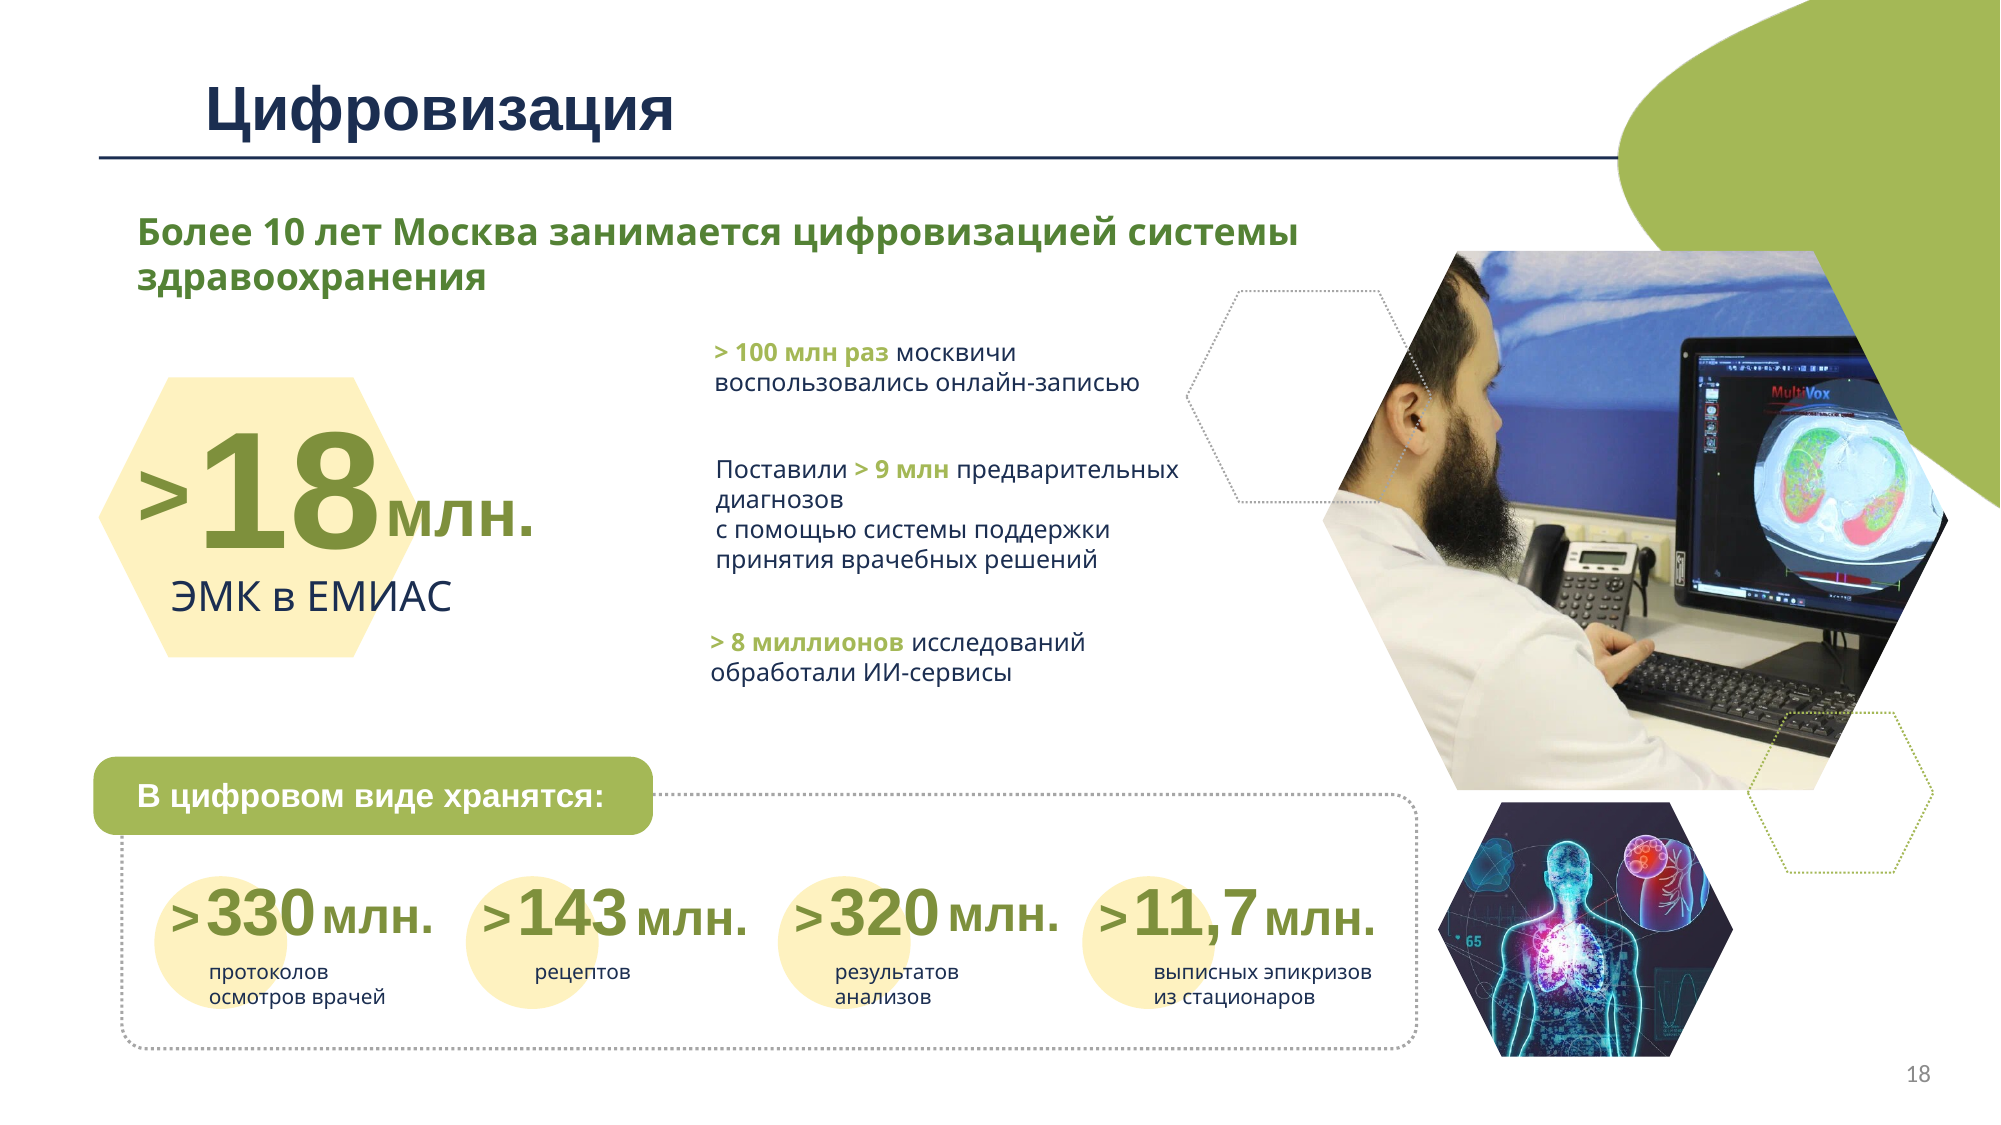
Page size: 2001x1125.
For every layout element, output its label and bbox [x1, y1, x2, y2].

text_box [777, 861, 1081, 1017]
text_box [641, 328, 1230, 405]
text_box [642, 446, 1203, 583]
text_box [641, 618, 1156, 695]
text_box [1082, 861, 1437, 1017]
text_box [98, 374, 565, 658]
picture [0, 0, 2000, 1125]
text_box [154, 861, 501, 1017]
text_box [465, 861, 777, 1009]
